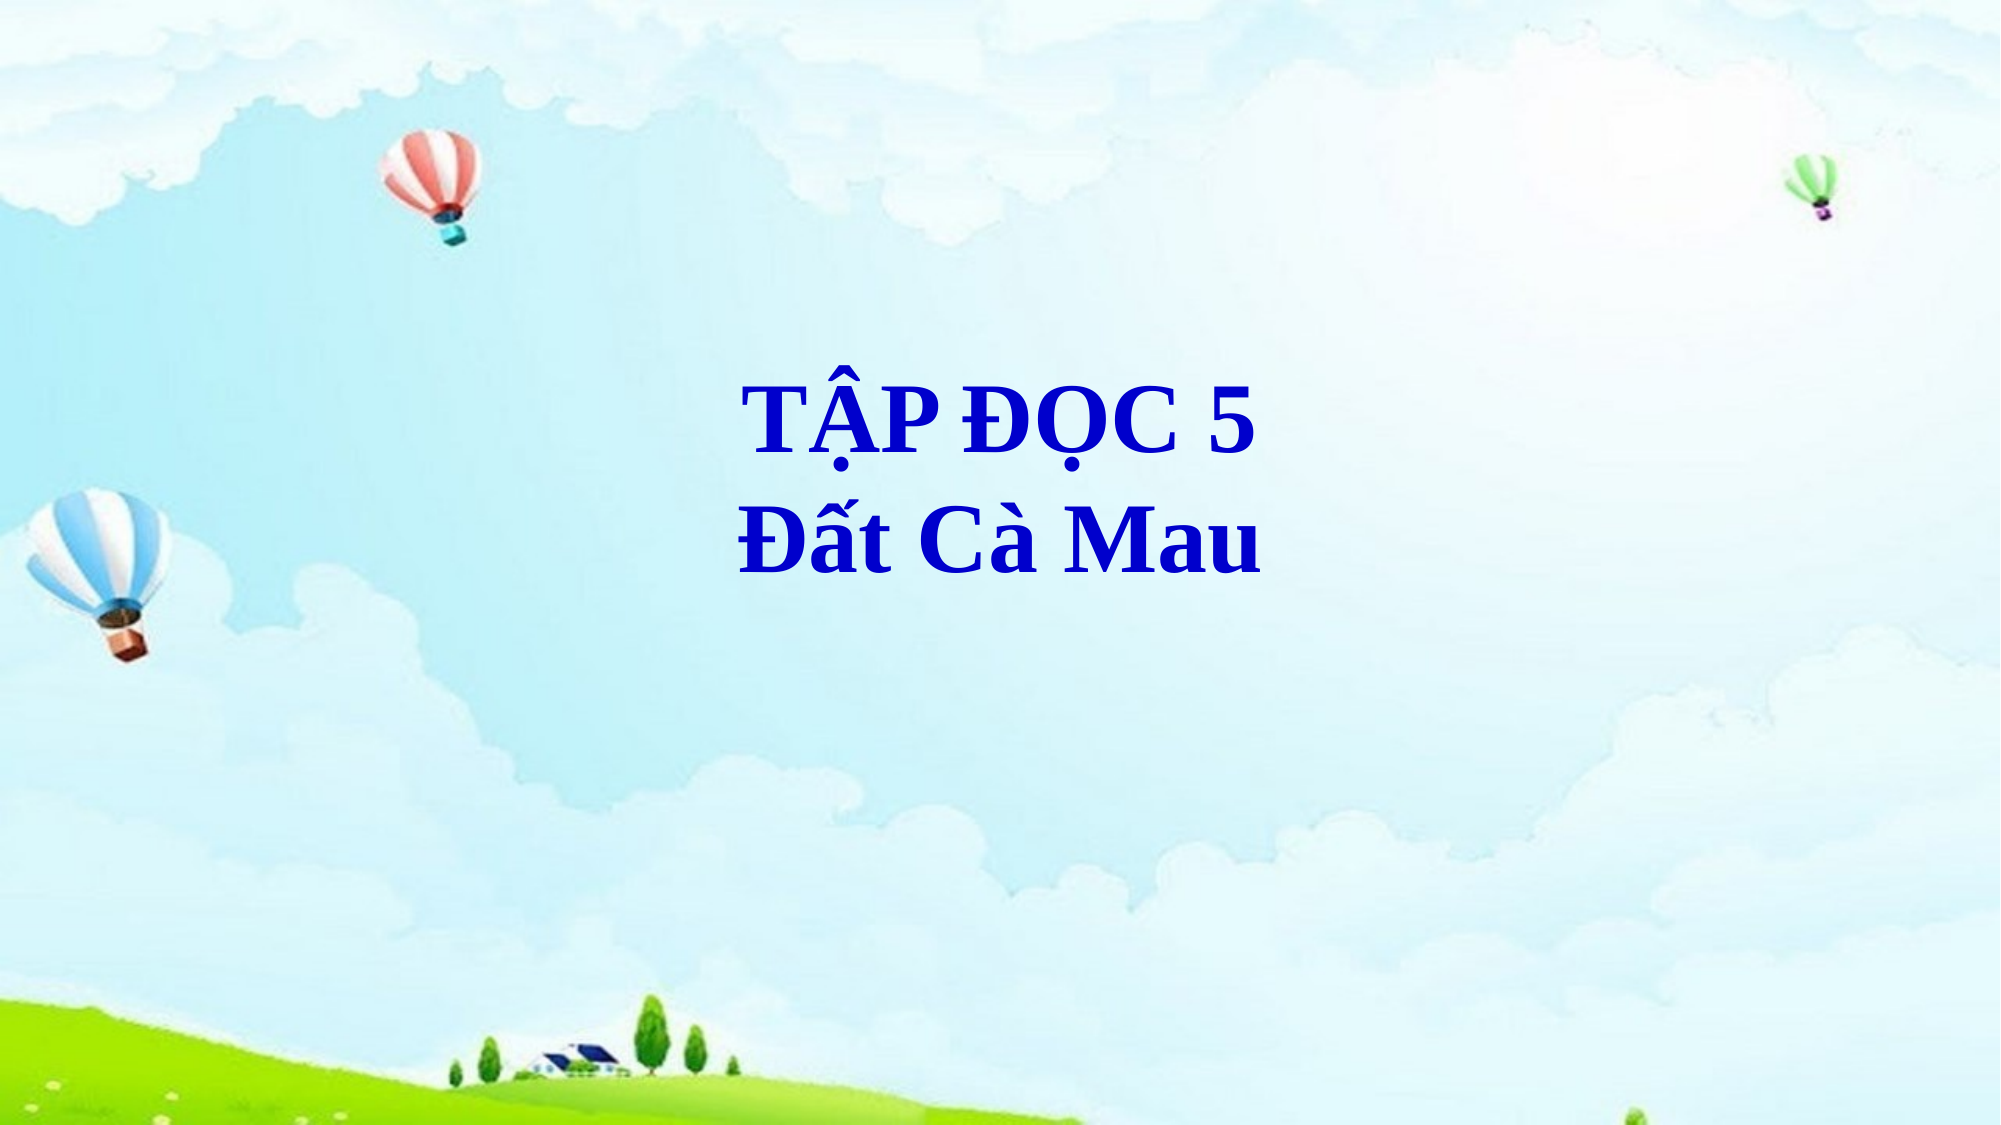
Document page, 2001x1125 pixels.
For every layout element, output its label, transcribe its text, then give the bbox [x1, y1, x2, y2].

text_box TẬP ĐỌC 5 Đất Cà Mau [133, 344, 1867, 600]
picture [0, 0, 2001, 1125]
